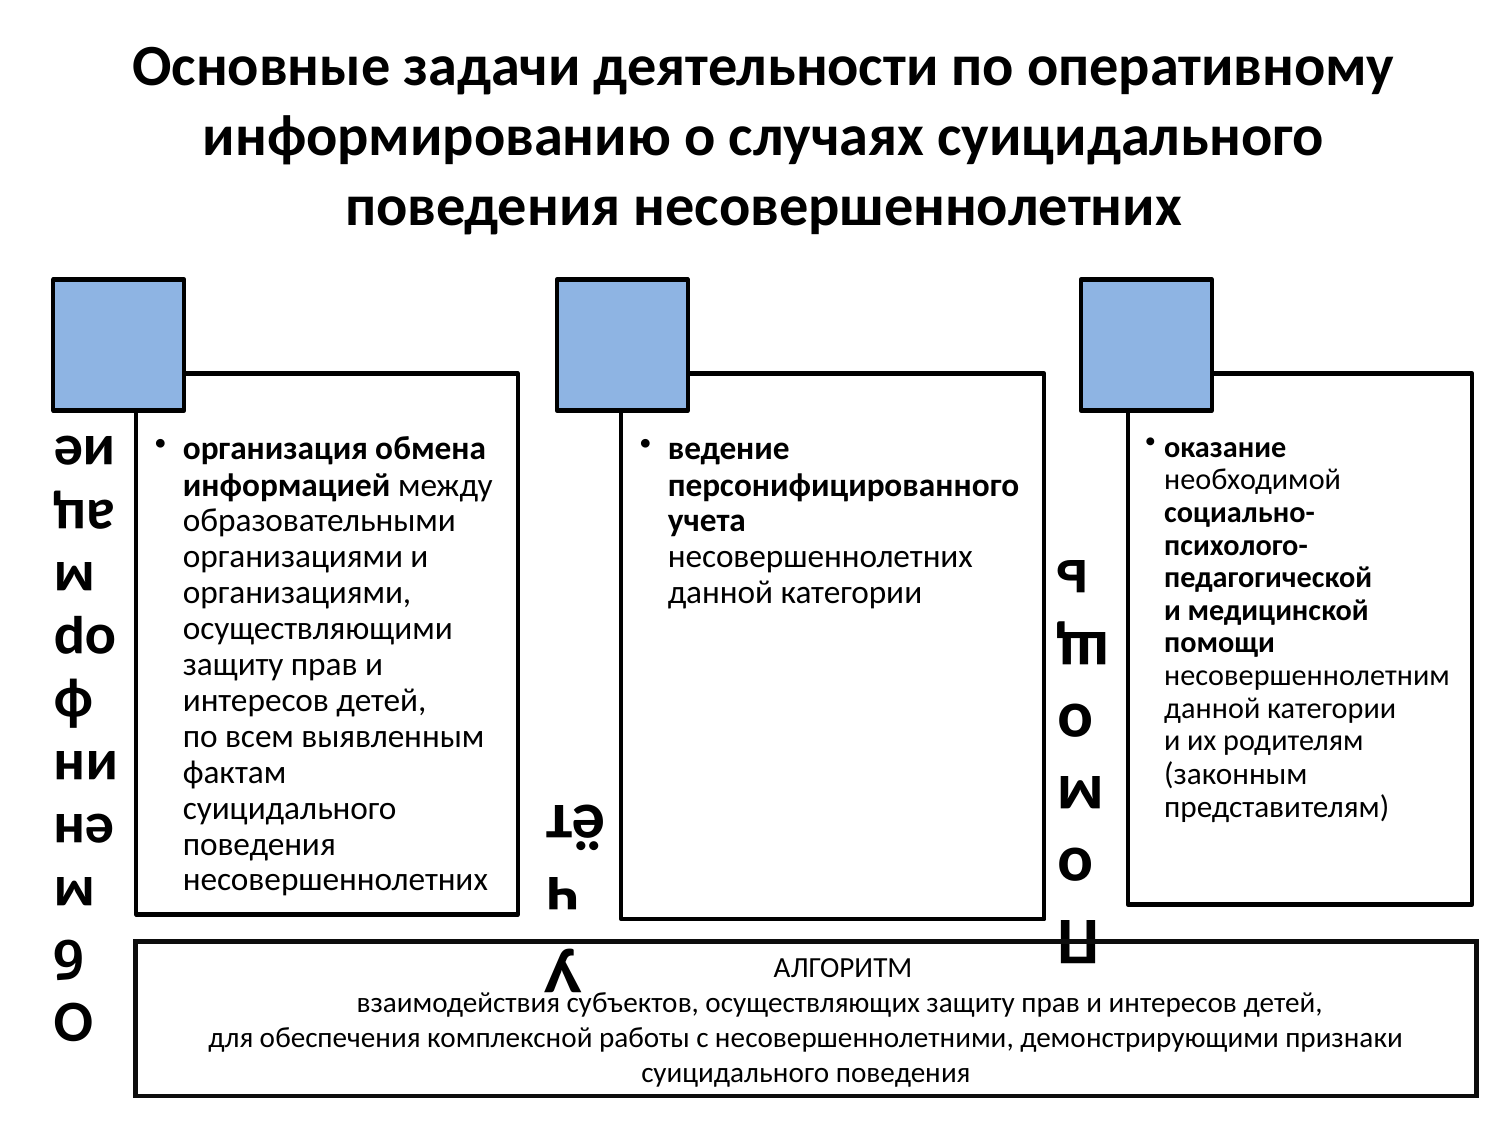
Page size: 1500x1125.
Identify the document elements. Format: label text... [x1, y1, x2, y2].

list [34, 219, 1500, 1102]
title Основные задачи деятельности по оперативному информированию о случаях суицидального поведения несовершеннолетних [88, 78, 1439, 217]
